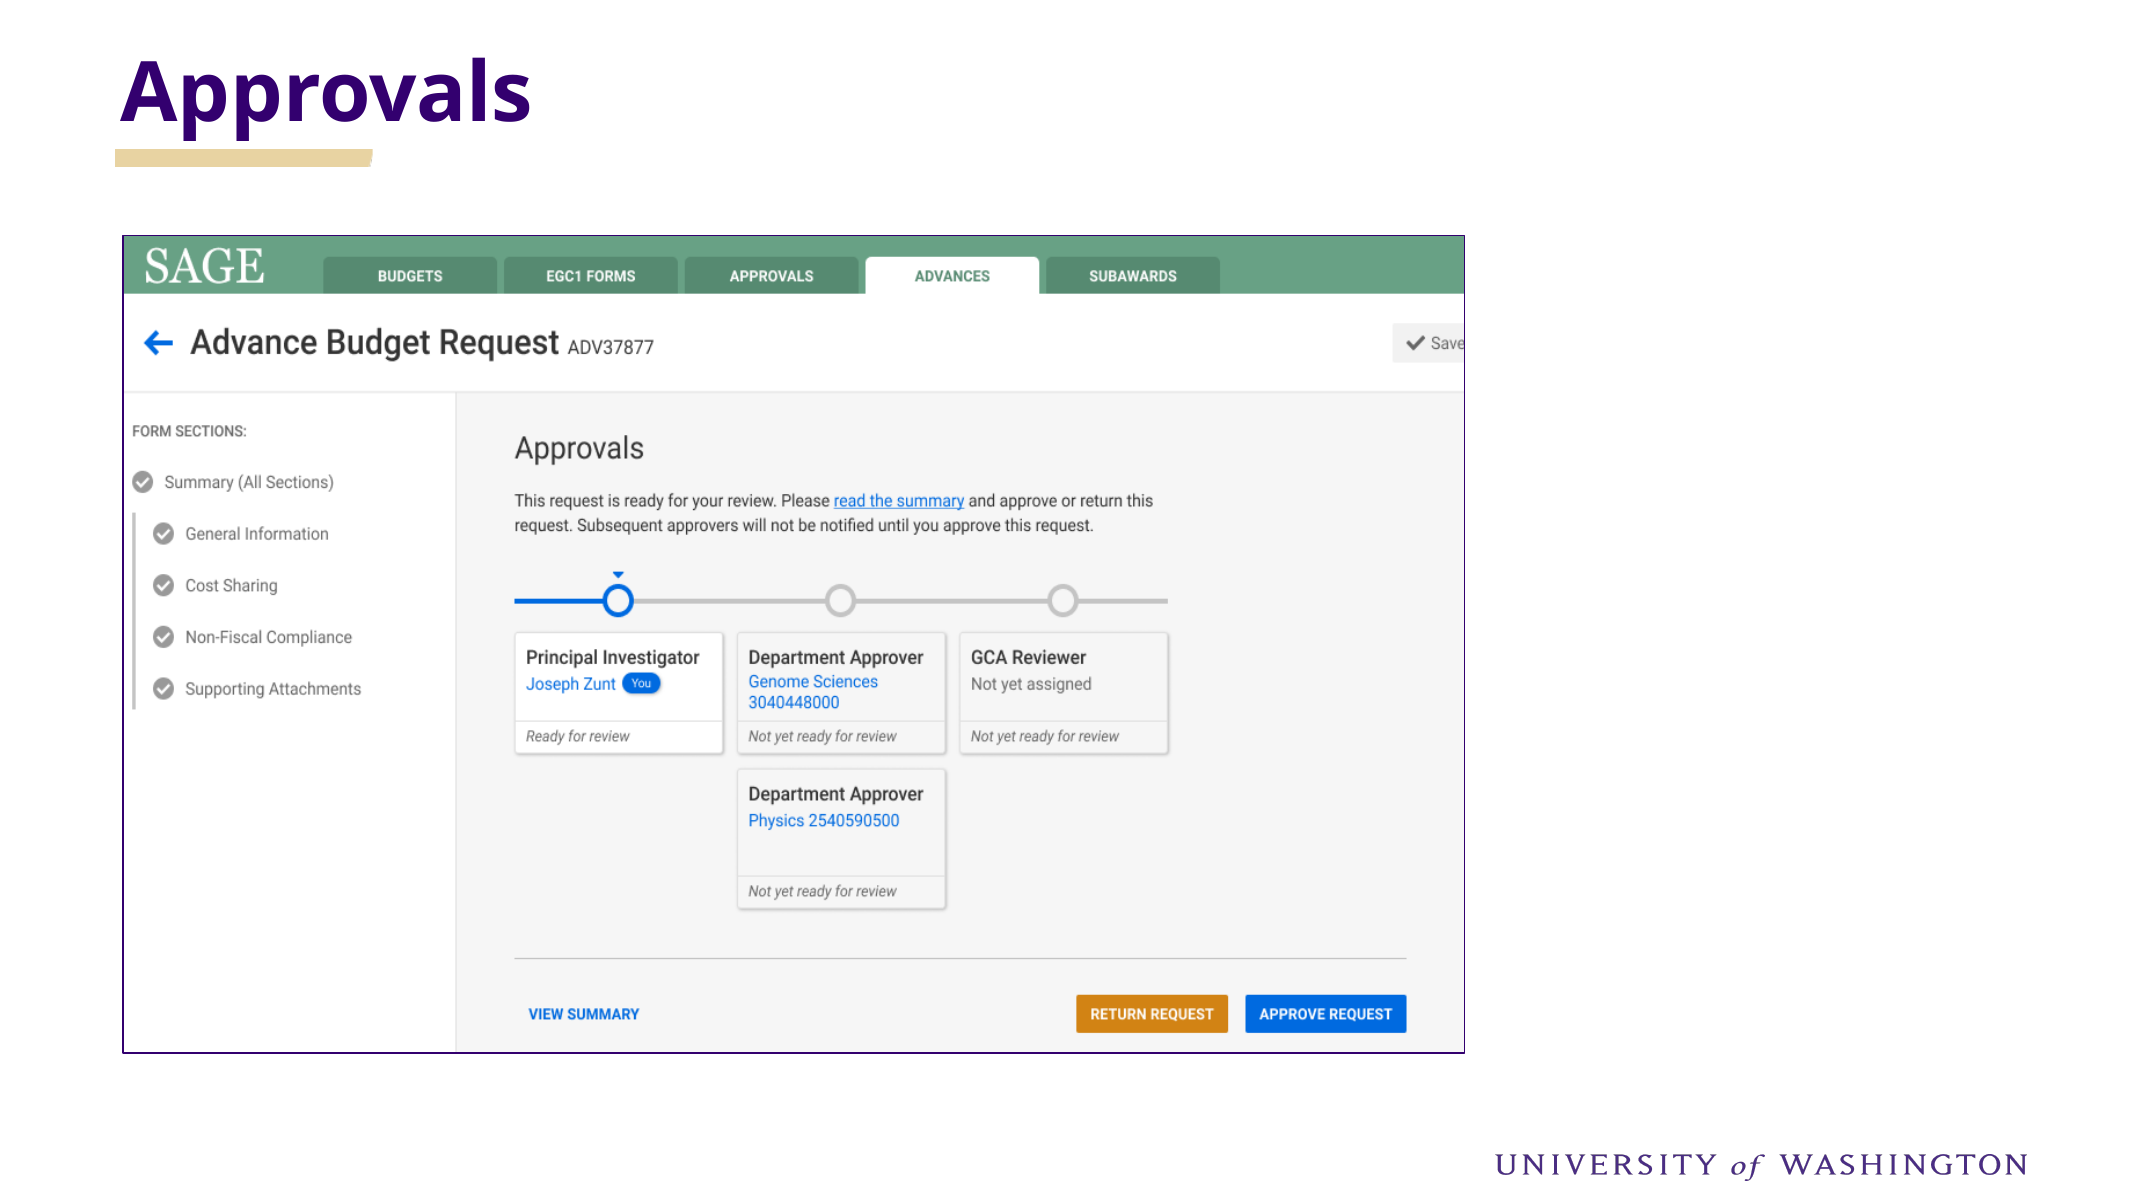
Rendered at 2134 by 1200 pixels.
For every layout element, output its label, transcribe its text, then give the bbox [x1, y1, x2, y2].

picture [123, 235, 1465, 1053]
list Approvals [101, 80, 2011, 159]
picture [1495, 1154, 2027, 1181]
